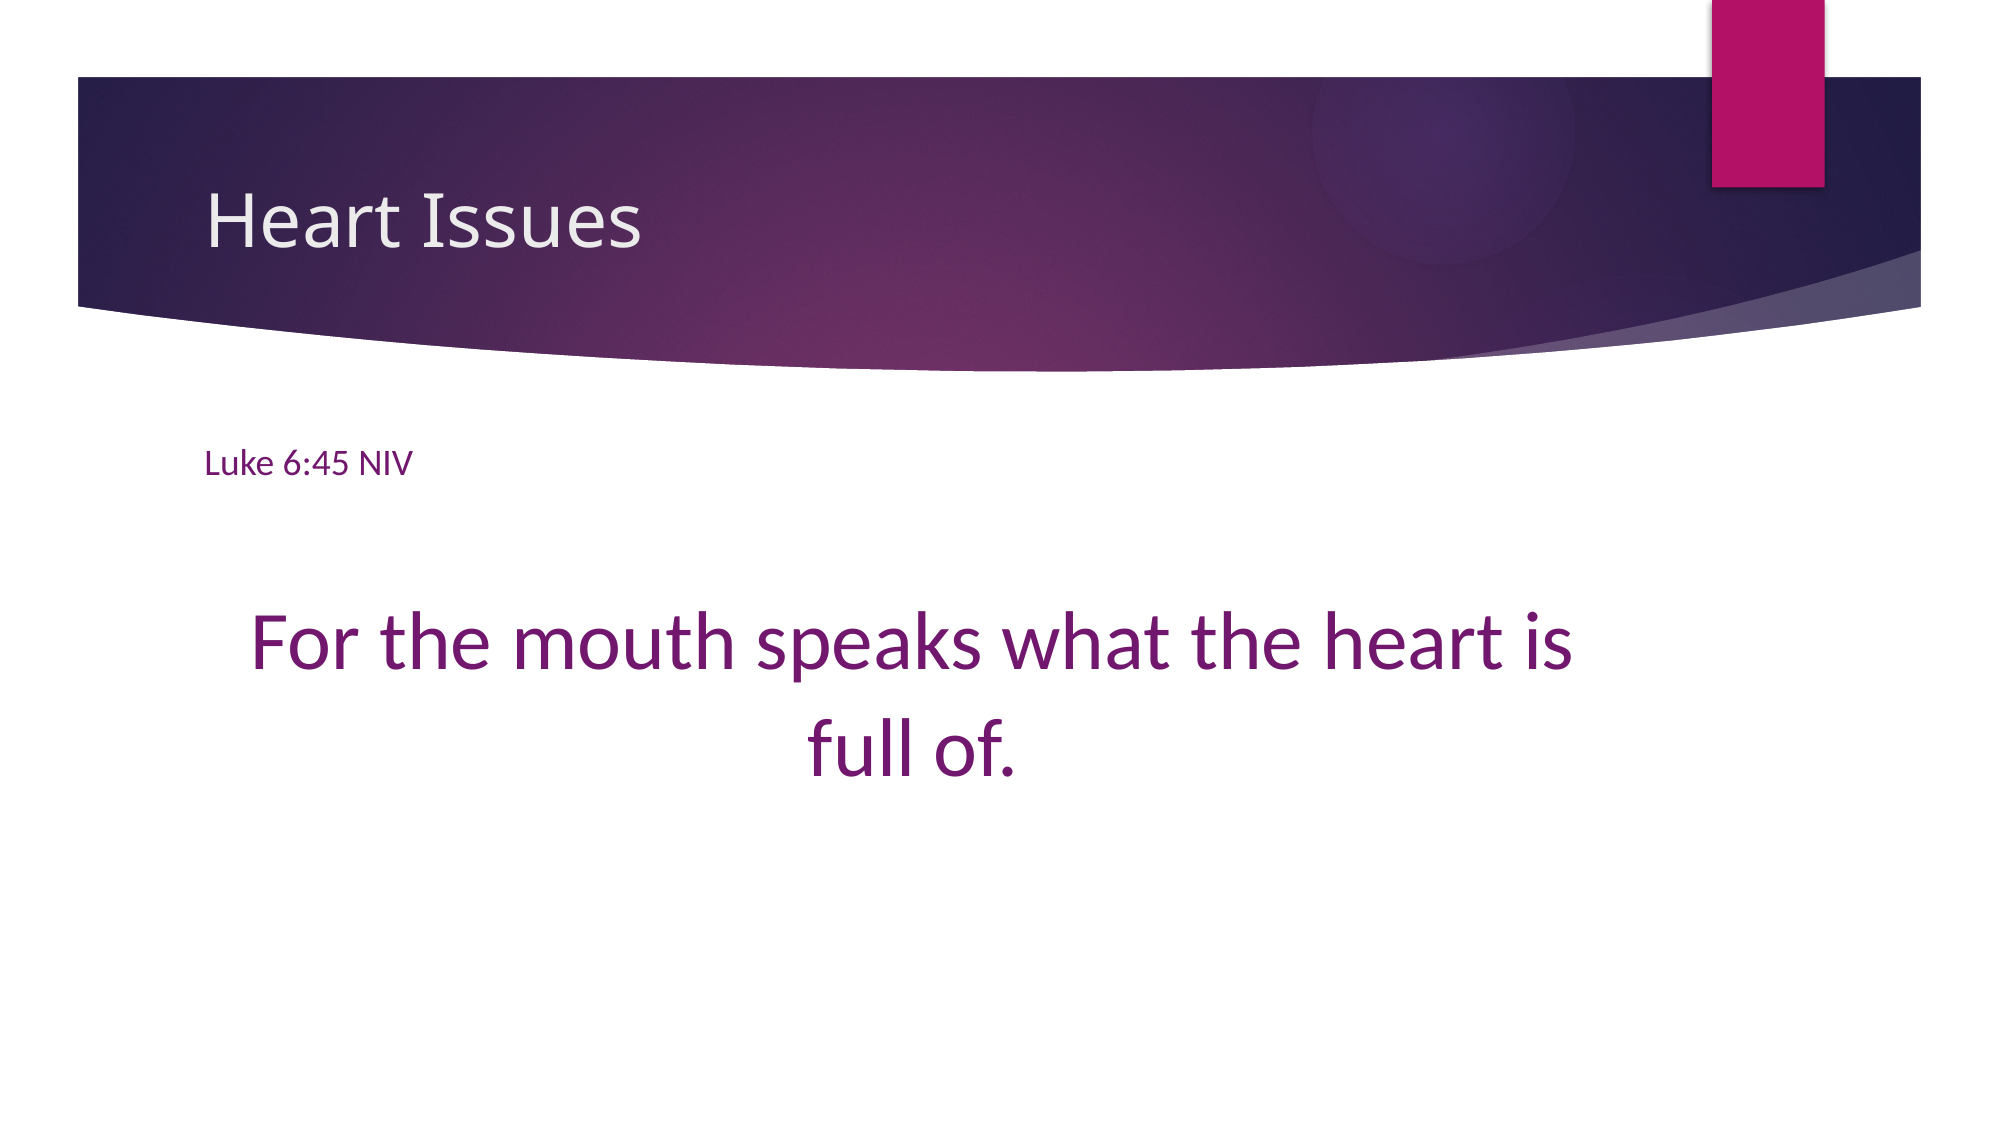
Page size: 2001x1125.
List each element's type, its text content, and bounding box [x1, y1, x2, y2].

list Luke 6:45 NIV For the mouth speaks what the heart is full of. [189, 427, 1638, 1108]
title Heart Issues [189, 159, 1627, 276]
